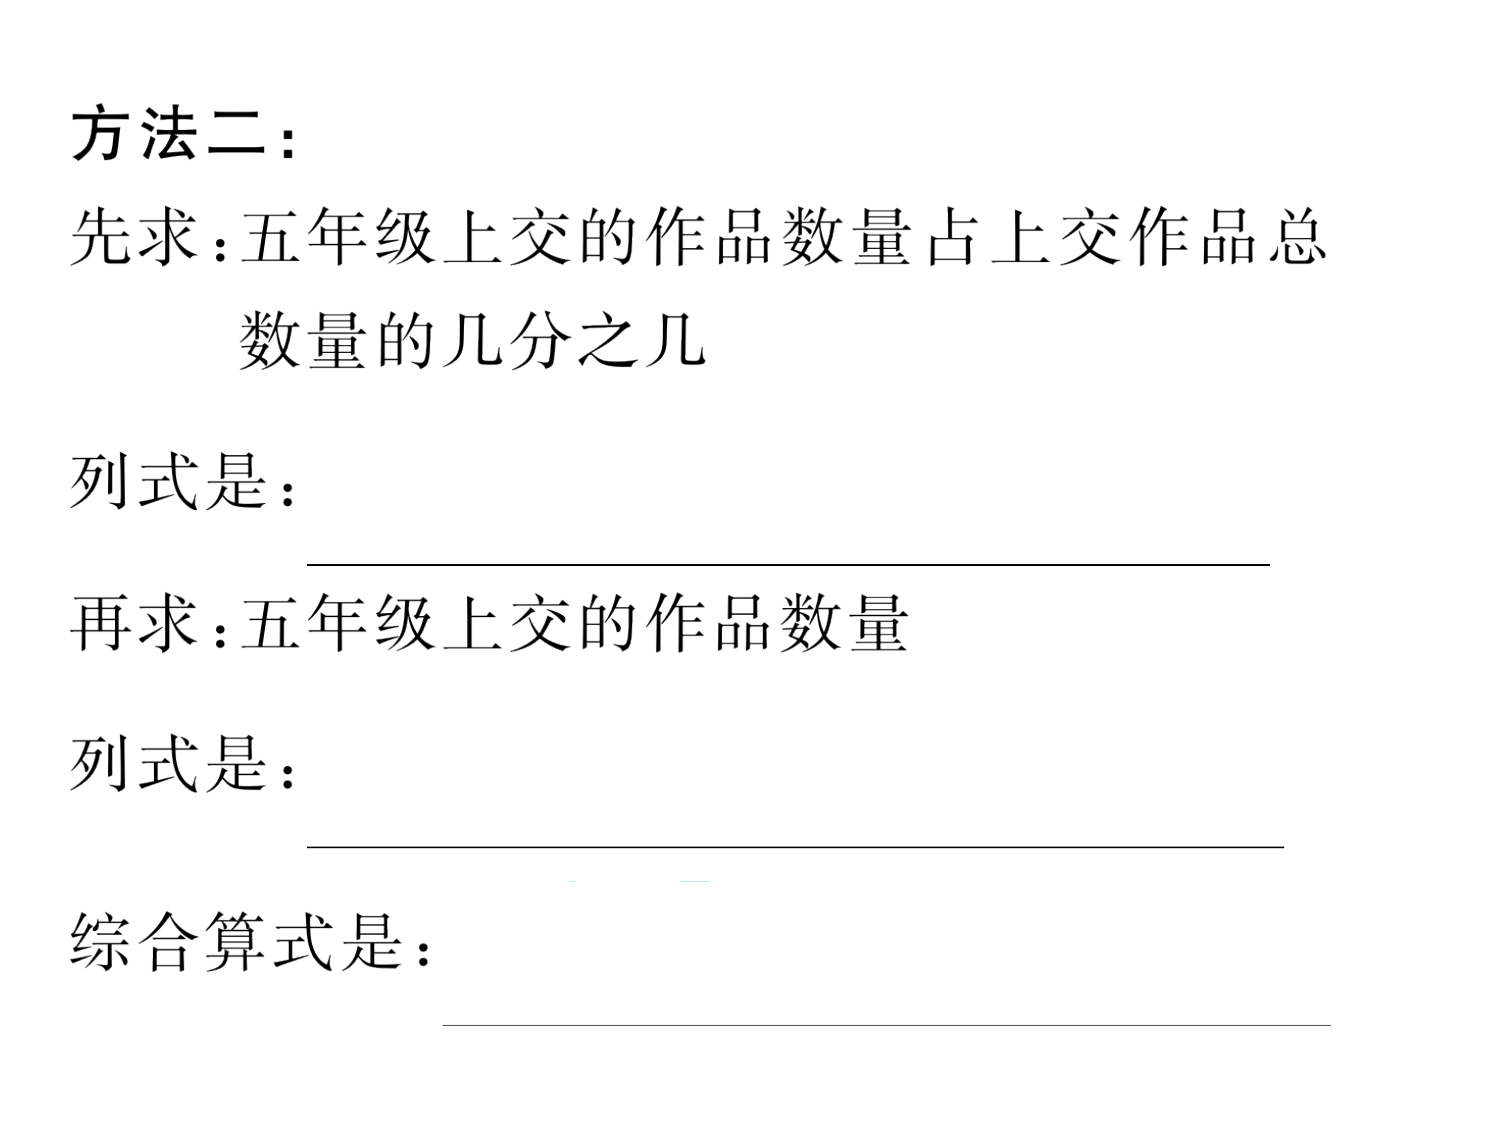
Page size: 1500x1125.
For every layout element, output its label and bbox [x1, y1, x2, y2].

picture [64, 89, 1460, 1035]
